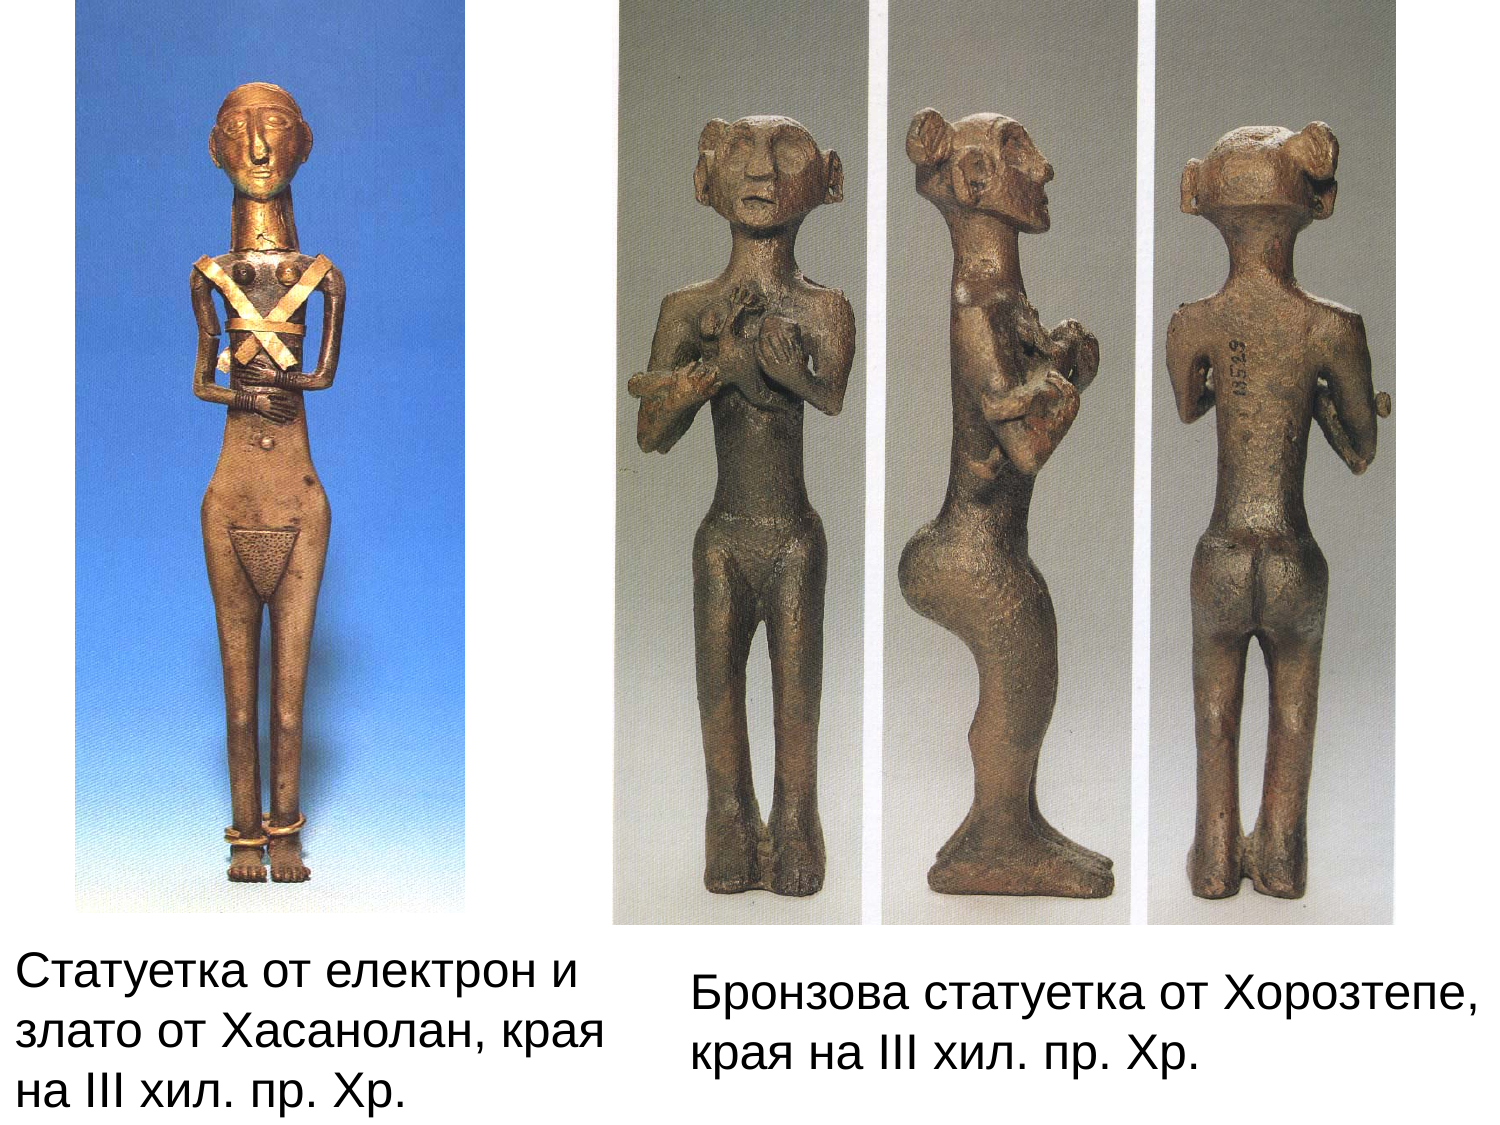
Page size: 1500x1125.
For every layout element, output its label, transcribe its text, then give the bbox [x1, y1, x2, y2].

picture [612, 0, 1396, 926]
text_box Бронзова статуетка от Хорозтепе, края на ІІІ хил. пр. Хр. [674, 952, 1500, 1125]
text_box Статуетка от електрон и злато от Хасанолан, края на ІІІ хил. пр. Хр. [0, 930, 663, 1125]
picture [74, 0, 465, 913]
